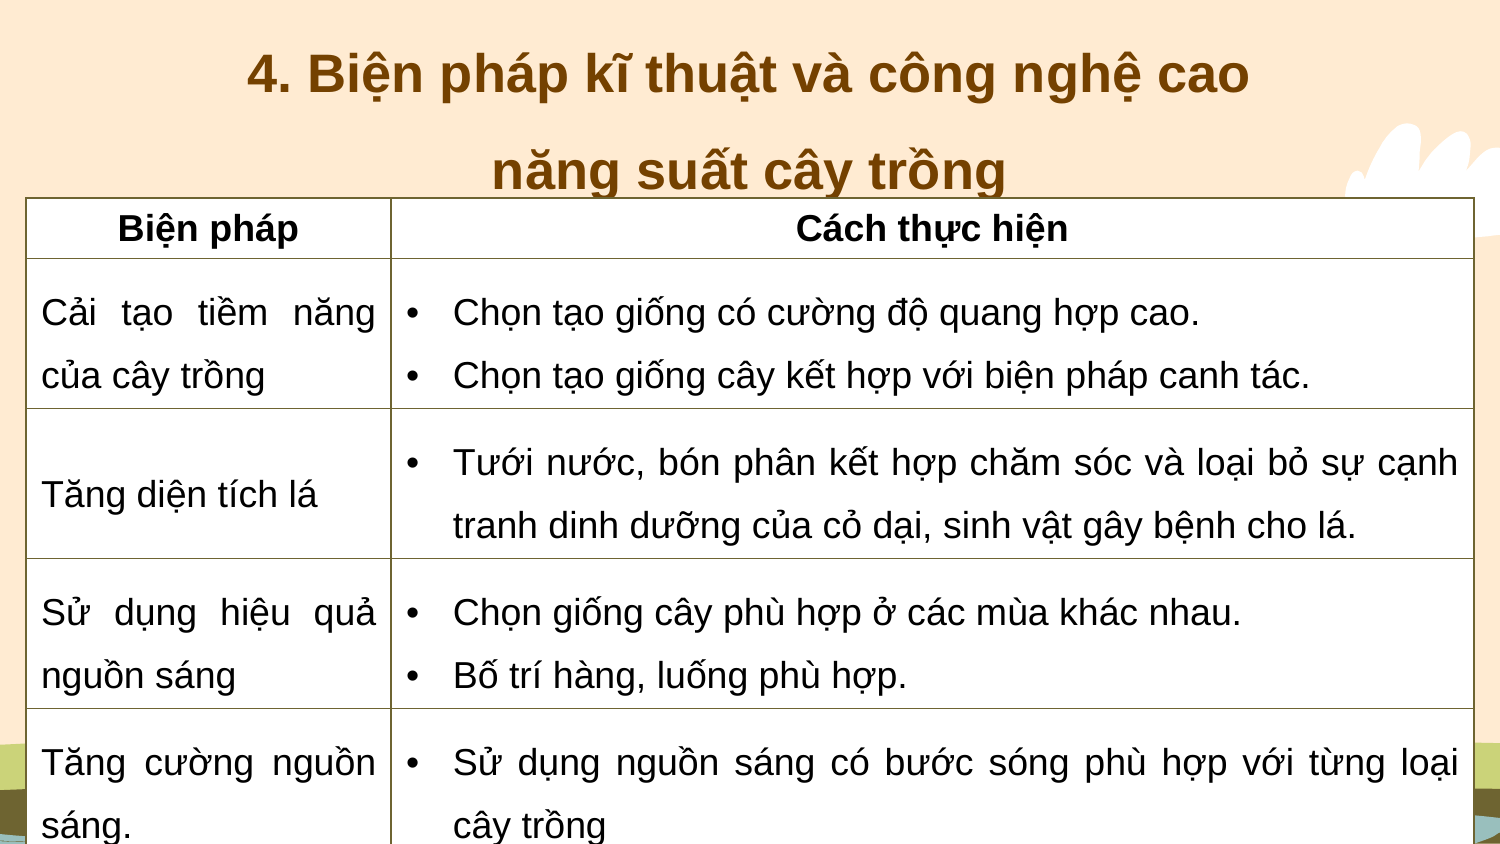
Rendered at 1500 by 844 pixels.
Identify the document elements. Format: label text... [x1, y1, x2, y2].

table_cell Chọn giống cây phù hợp ở các mùa khác nhau. Bố trí hàng, luống phù hợp. [392, 559, 1473, 708]
table_cell Chọn tạo giống có cường độ quang hợp cao. Chọn tạo giống cây kết hợp với biện pháp canh tác. [392, 259, 1473, 408]
table_cell Tăng diện tích lá [27, 409, 390, 558]
table_header Cách thực hiện [392, 199, 1473, 258]
table_cell Tăng cường nguồn sáng. [27, 709, 390, 844]
text_box 4. Biện pháp kĩ thuật và công nghệ cao năng suất cây trồng [221, 0, 1279, 197]
table_cell Sử dụng hiệu quả nguồn sáng [27, 559, 390, 708]
table_cell Cải tạo tiềm năng của cây trồng [27, 259, 390, 408]
table_cell Tưới nước, bón phân kết hợp chăm sóc và loại bỏ sự cạnh tranh dinh dưỡng của cỏ dại, sinh vật gây bệnh cho lá. [392, 409, 1473, 558]
table_cell Sử dụng nguồn sáng có bước sóng phù hợp với từng loại cây trồng [392, 709, 1473, 844]
table_header Biện pháp [27, 199, 390, 258]
